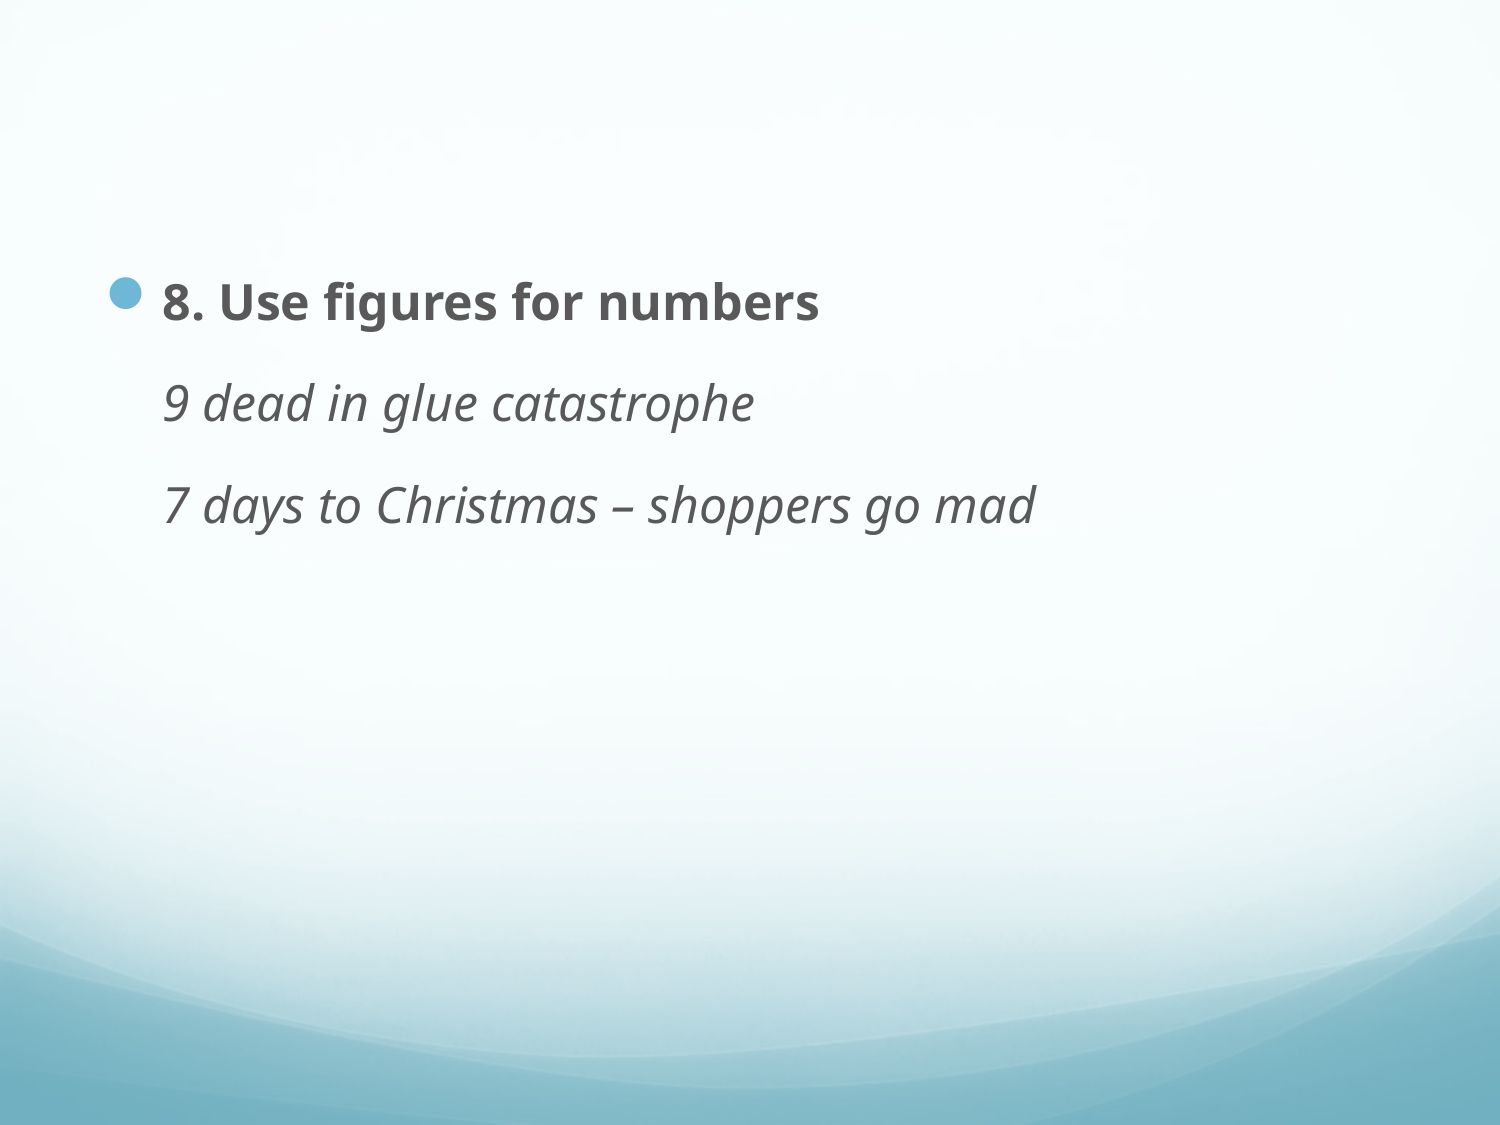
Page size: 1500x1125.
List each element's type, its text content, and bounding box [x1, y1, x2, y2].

list 8. Use figures for numbers 9 dead in glue catastrophe 7 days to Christmas – shoppers go mad [90, 262, 1410, 975]
